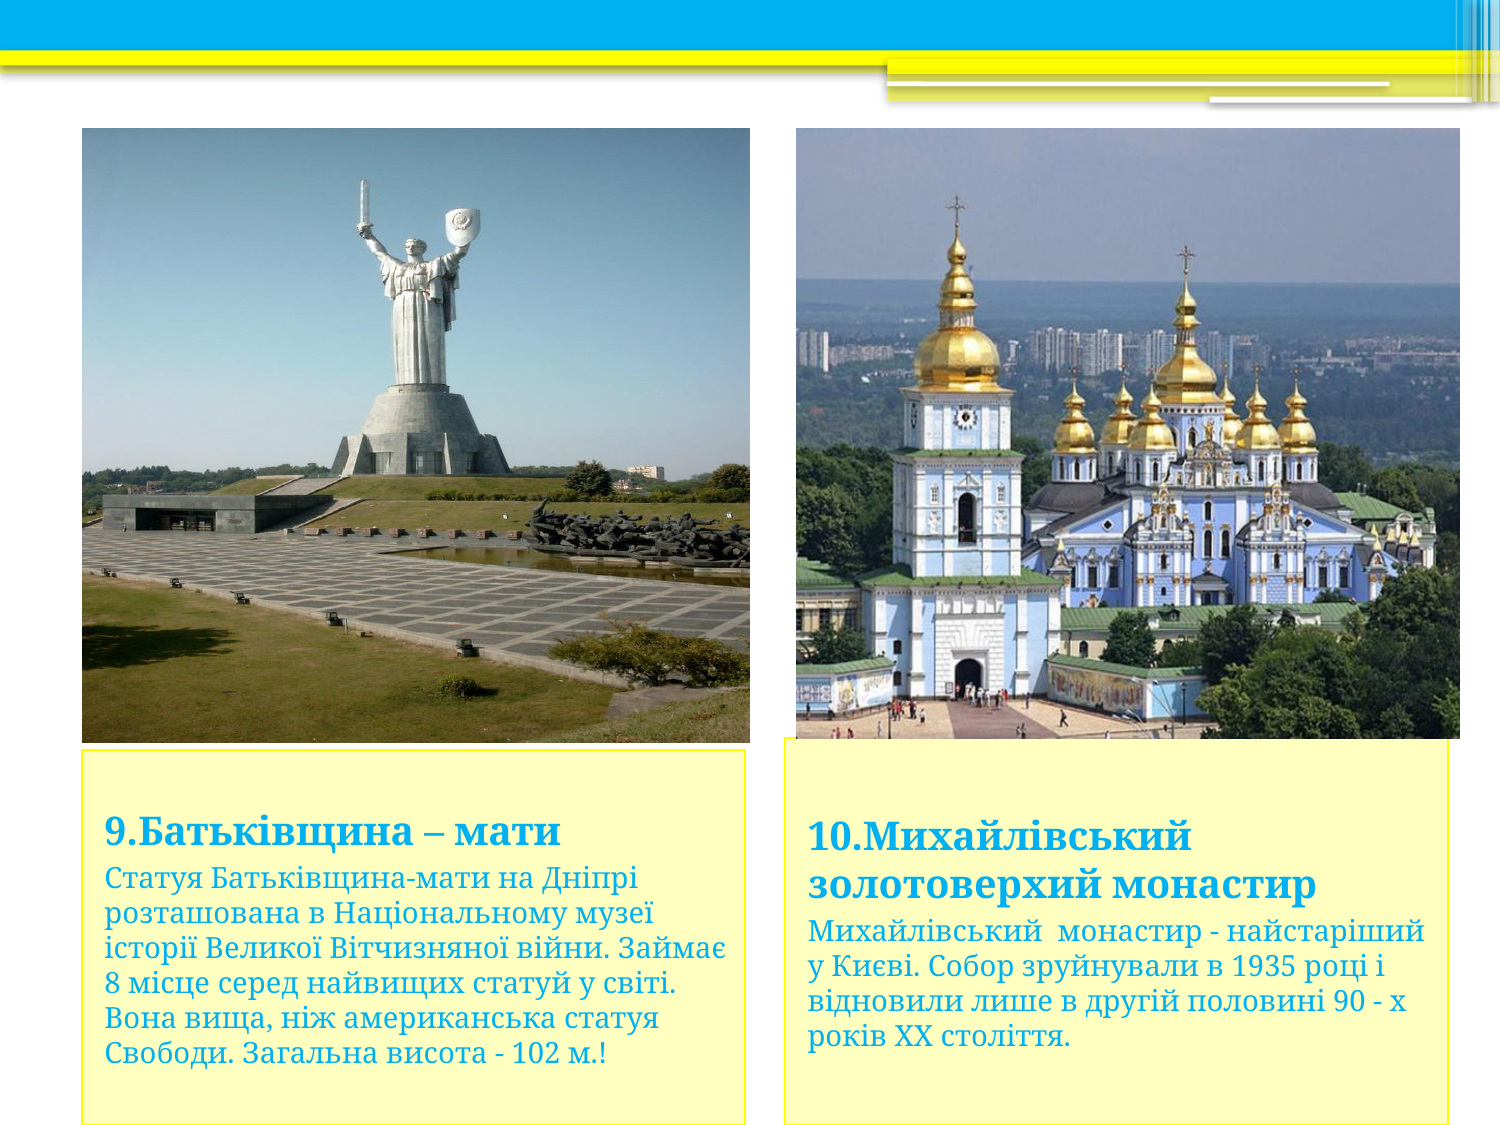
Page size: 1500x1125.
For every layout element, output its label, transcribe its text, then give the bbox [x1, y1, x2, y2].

list 9.Батьківщина – мати Статуя Батьківщина-мати на Дніпрі розташована в Національному музеї історії Великої Вітчизняної війни. Займає 8 місце серед найвищих статуй у світі. Вона вища, ніж американська статуя Свободи. Загальна висота - 102 м.! [81, 752, 746, 1125]
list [81, 128, 751, 744]
list 10.Михайлівський золотоверхий монастир Михайлівський монастир - найстаріший у Києві. Собор зруйнували в 1935 році і відновили лише в другій половині 90 - х років XX століття. [784, 737, 1449, 1125]
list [796, 128, 1461, 739]
